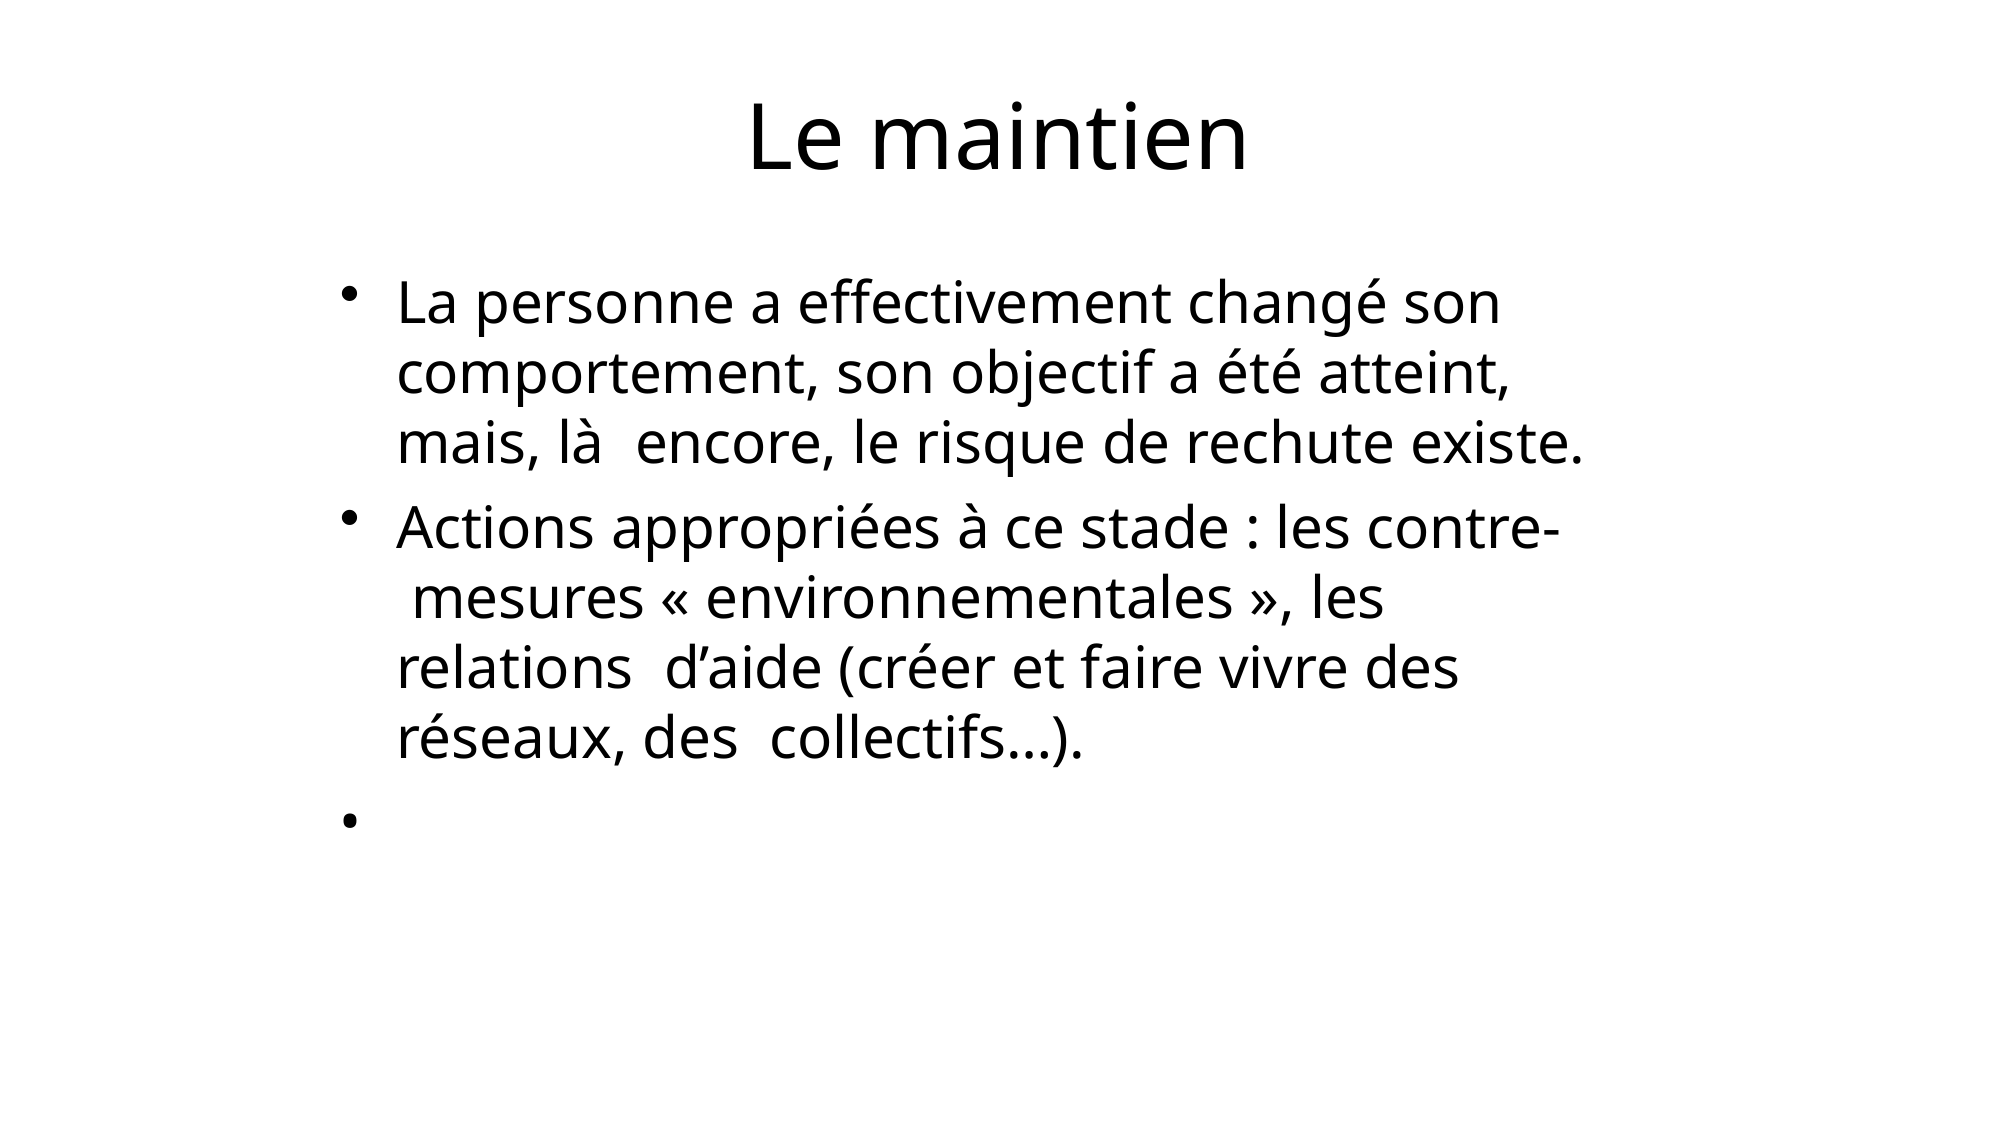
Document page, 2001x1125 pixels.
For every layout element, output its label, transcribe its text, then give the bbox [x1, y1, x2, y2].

text_box La personne a effectivement changé son comportement, son objectif a été atteint, mais, là encore, le risque de rechute existe. Actions appropriées à ce stade : les contre- mesures « environnementales », les relations d’aide (créer et faire vivre des réseaux, des collectifs…). • [337, 263, 1651, 855]
title Le maintien [743, 36, 1254, 227]
